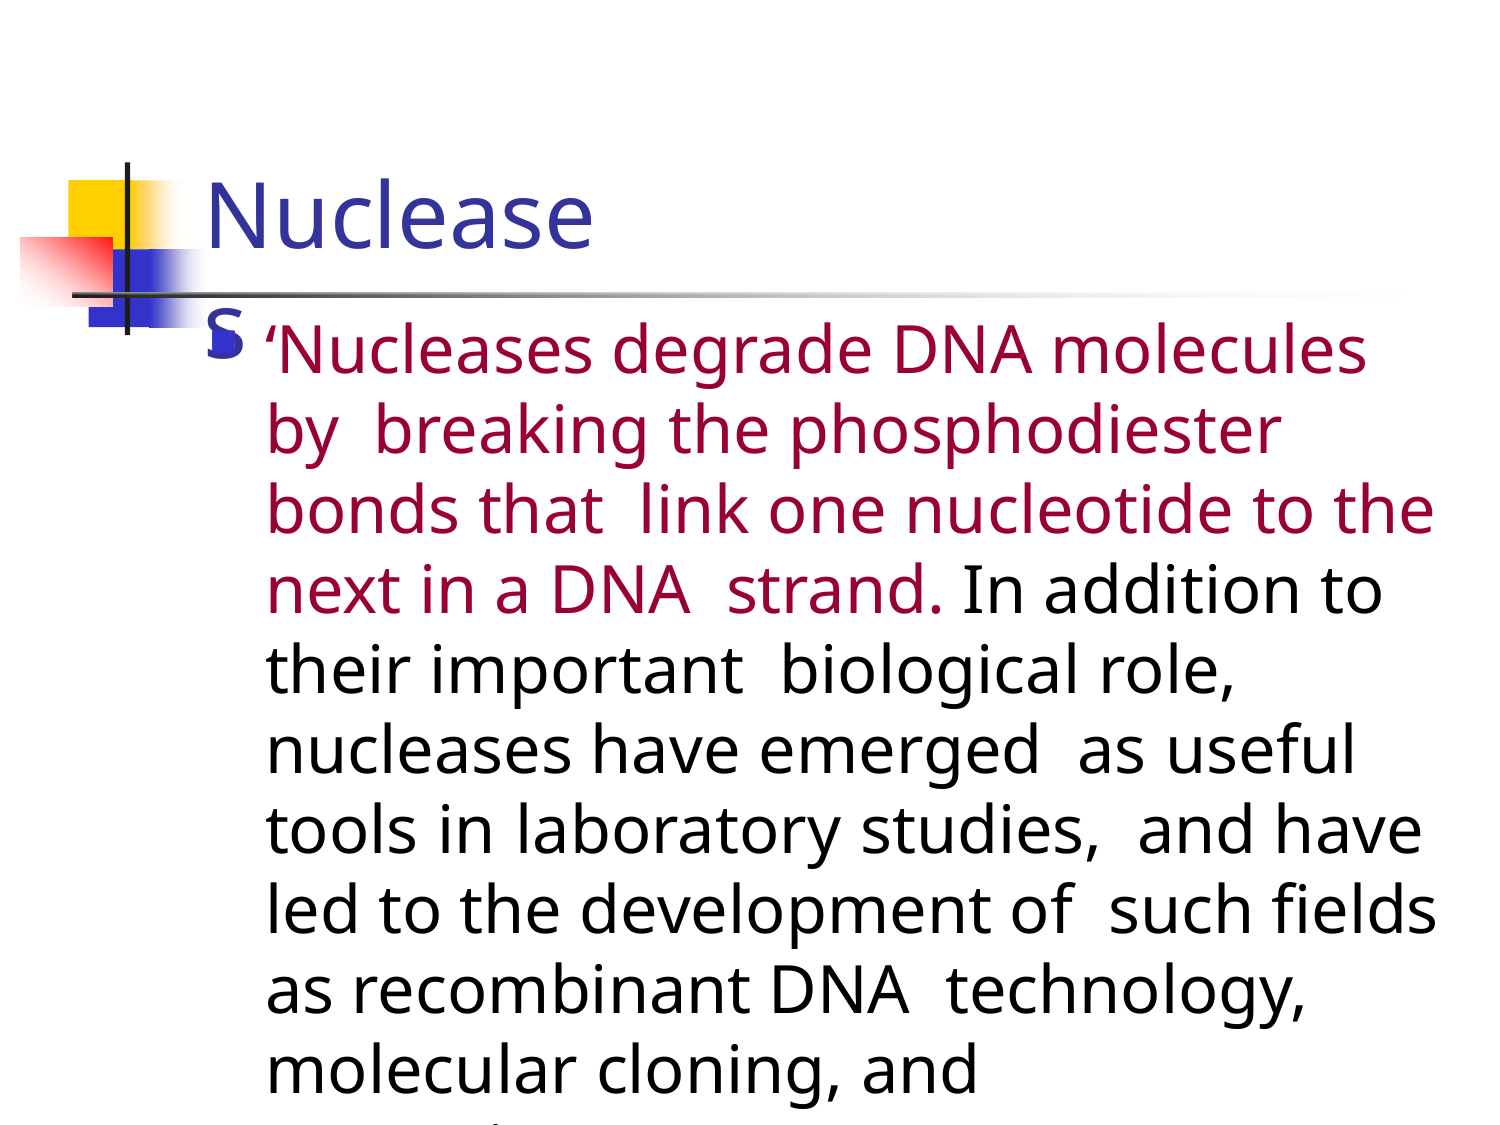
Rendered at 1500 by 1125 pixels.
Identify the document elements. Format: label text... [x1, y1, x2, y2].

picture [608, 292, 1423, 298]
title Nucleases [201, 154, 608, 378]
text_box ‘Nucleases degrade DNA molecules by breaking the phosphodiester bonds that link one nucleotide to the next in a DNA strand. In addition to their important biological role, nucleases have emerged as useful tools in laboratory studies, and have led to the development of such fields as recombinant DNA technology, molecular cloning, and genomics’. [206, 304, 1445, 1125]
picture [20, 180, 201, 328]
